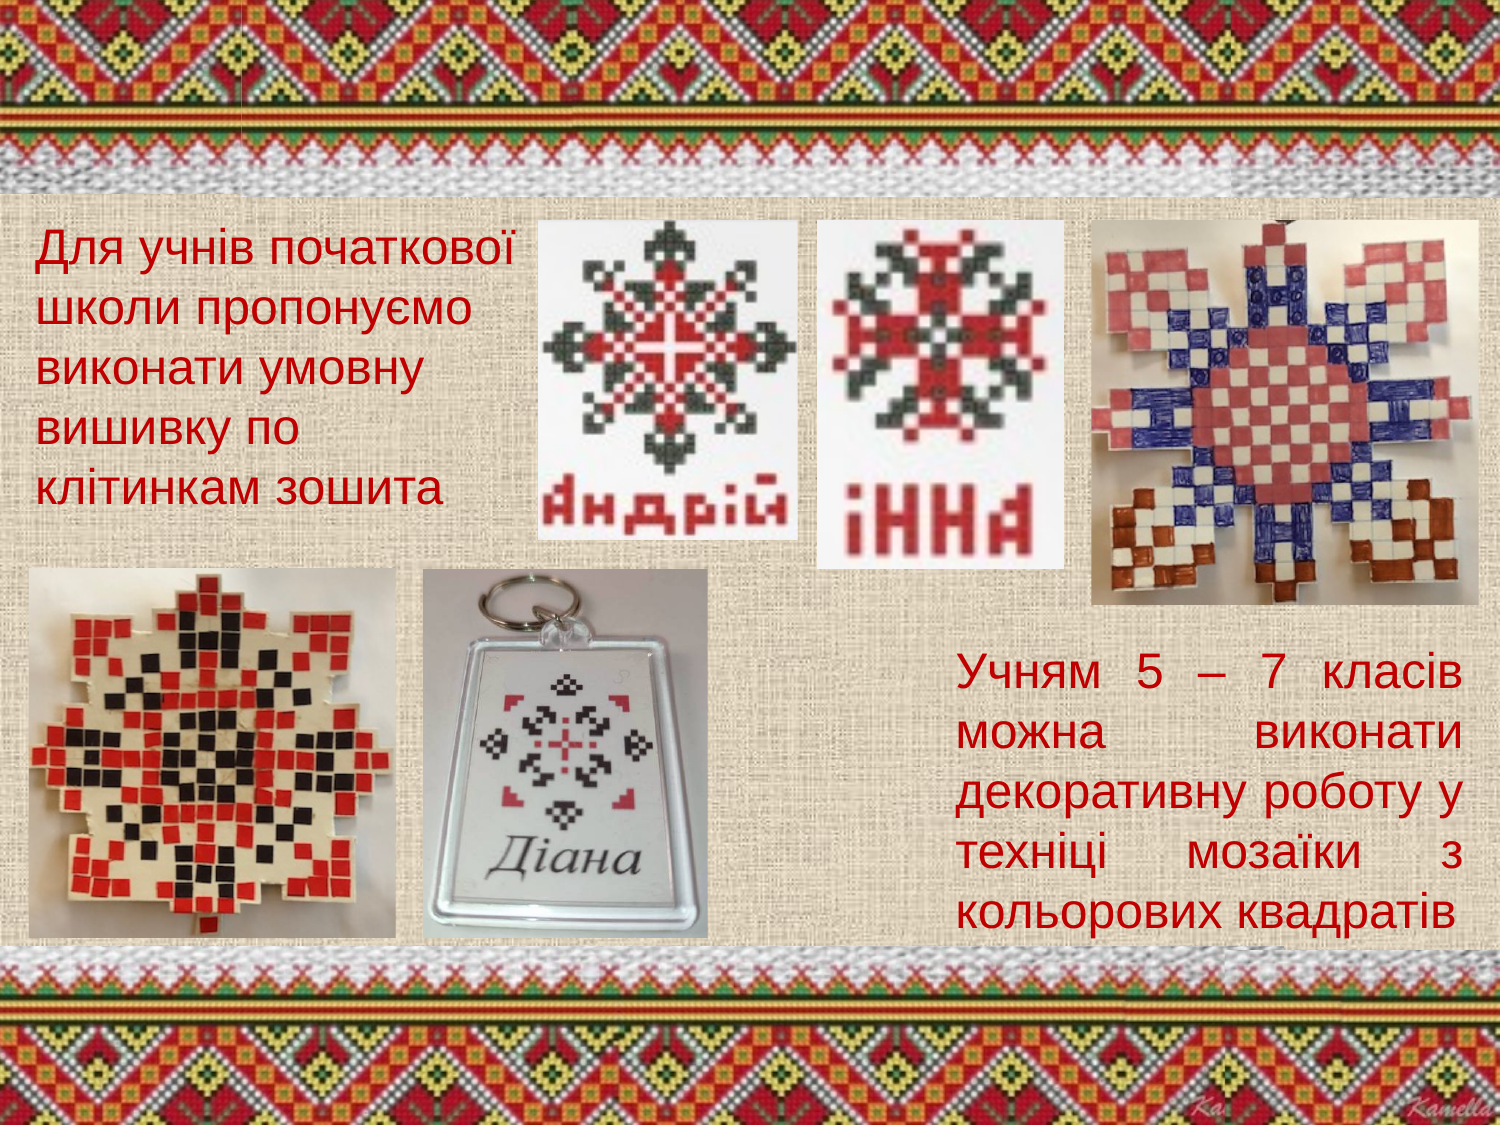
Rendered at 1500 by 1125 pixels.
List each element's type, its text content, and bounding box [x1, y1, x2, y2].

text_box Для учнів початкової школи пропонуємо виконати умовну вишивку по клітинкам зошита [20, 207, 542, 523]
text_box Учням 5 – 7 класів можна виконати декоративну роботу у техніці мозаїки з кольорових квадратів [940, 631, 1479, 947]
picture [0, 0, 1500, 1125]
